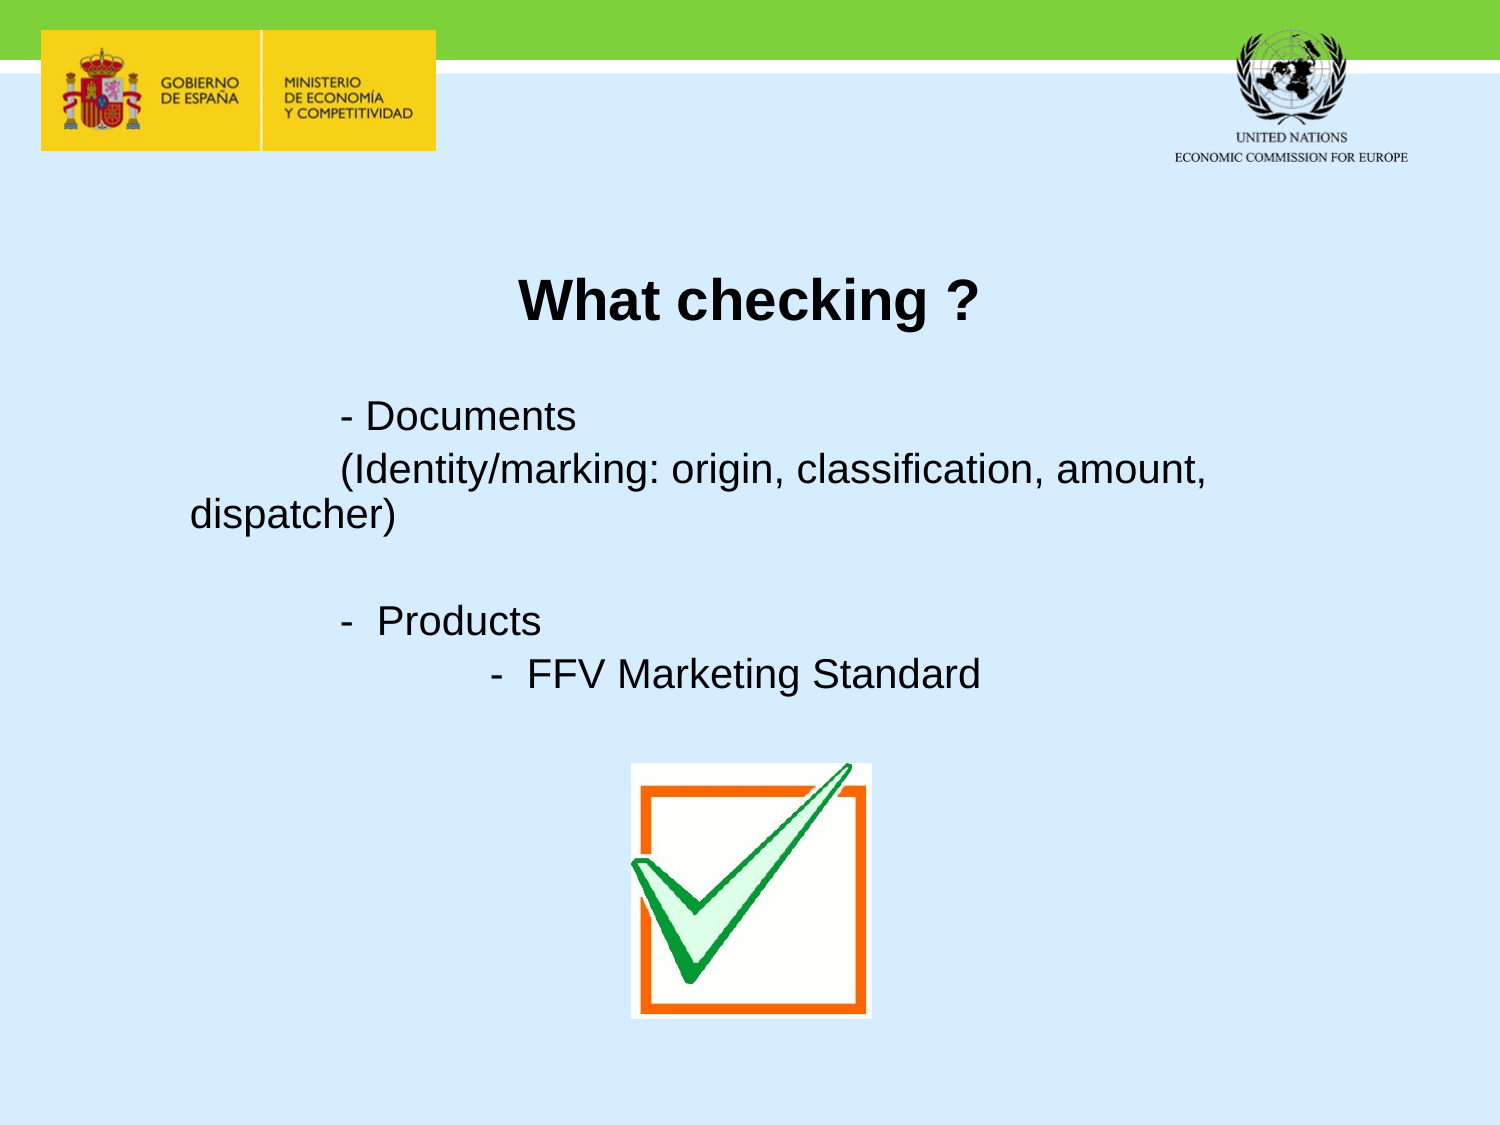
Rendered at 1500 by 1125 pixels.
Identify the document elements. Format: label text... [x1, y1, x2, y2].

list What checking ? - Documents (Identity/marking: origin, classification, amount, dispatcher) - Products - FFV Marketing Standard [74, 262, 1426, 1063]
picture [631, 762, 872, 1019]
picture [40, 30, 436, 152]
picture [1174, 30, 1408, 163]
